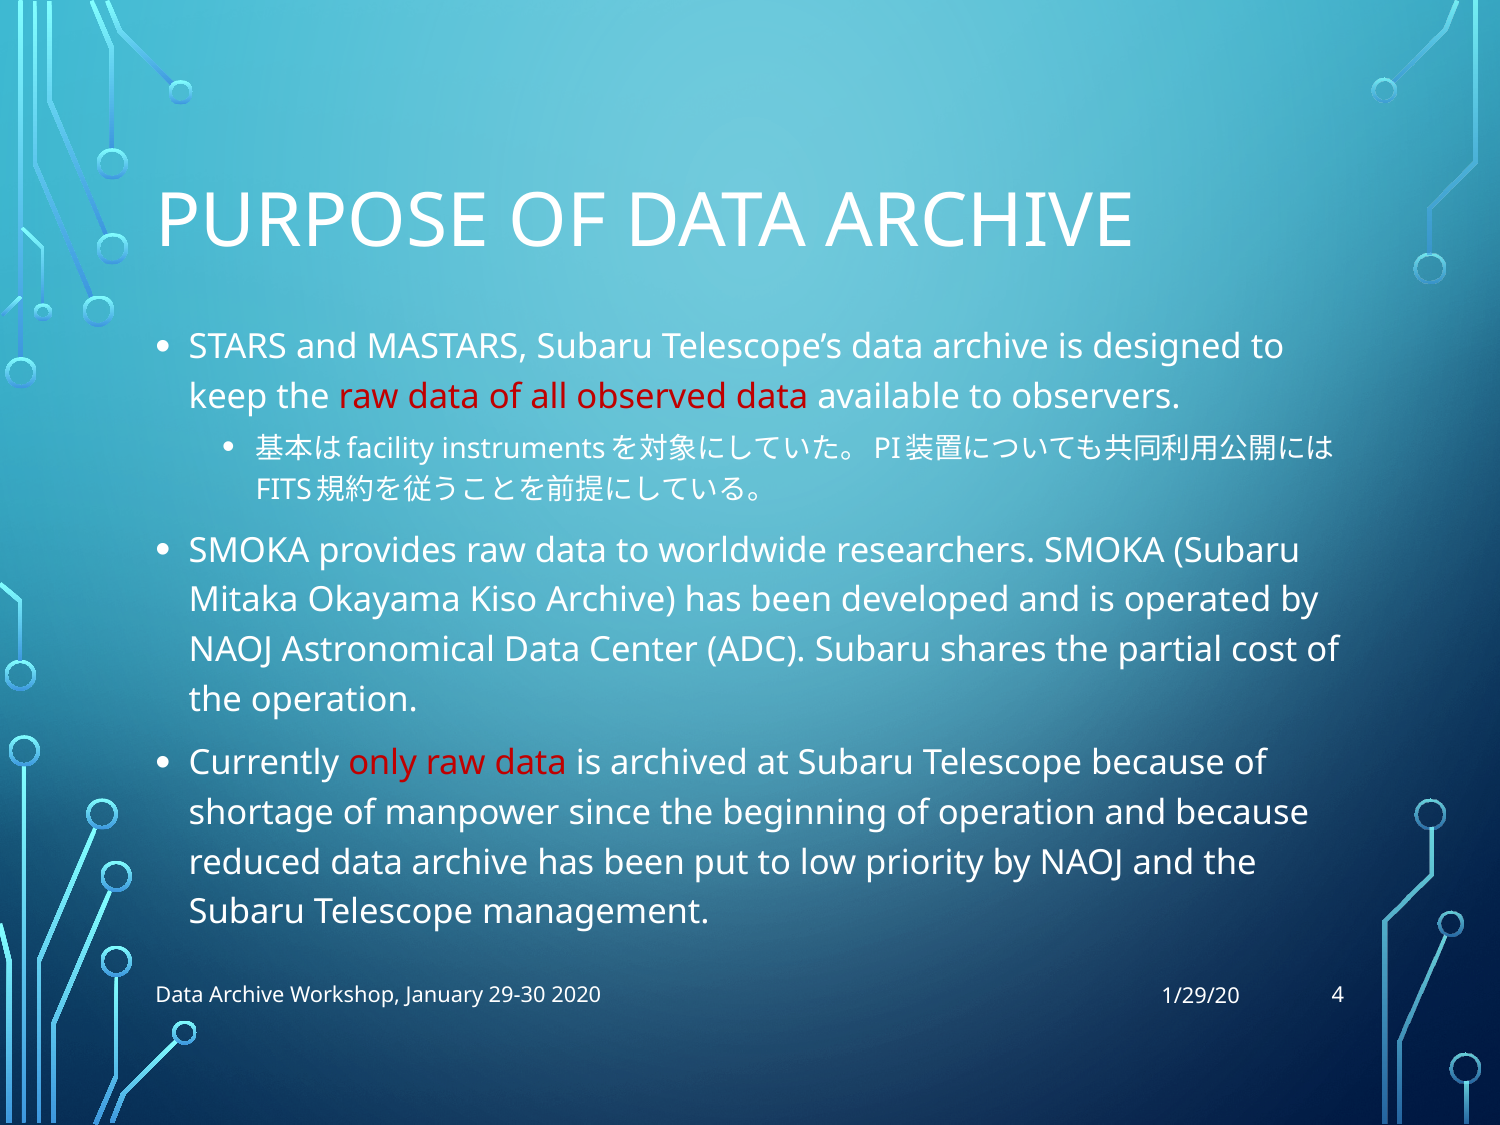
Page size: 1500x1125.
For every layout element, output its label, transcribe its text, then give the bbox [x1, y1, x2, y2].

footer Data Archive Workshop, January 29-30 2020 [140, 965, 909, 1025]
list STARS and MASTARS, Subaru Telescope’s data archive is designed to keep the raw data of all observed data available to observers. 基本はfacility instrumentsを対象にしていた。PI装置についても共同利用公開にはFITS規約を従うことを前提にしている。 SMOKA provides raw data to worldwide researchers. SMOKA (Subaru Mitaka Okayama Kiso Archive) has been developed and is operated by NAOJ Astronomical Data Center (ADC). Subaru shares the partial cost of the operation. Currently only raw data is archived at Subaru Telescope because of shortage of manpower since the beginning of operation and because reduced data archive has been put to low priority by NAOJ and the Subaru Telescope management. [140, 308, 1360, 950]
title Purpose of DaTA Archive [140, 101, 1360, 308]
slide_number 4 [1264, 965, 1360, 1025]
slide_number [917, 965, 1255, 1025]
